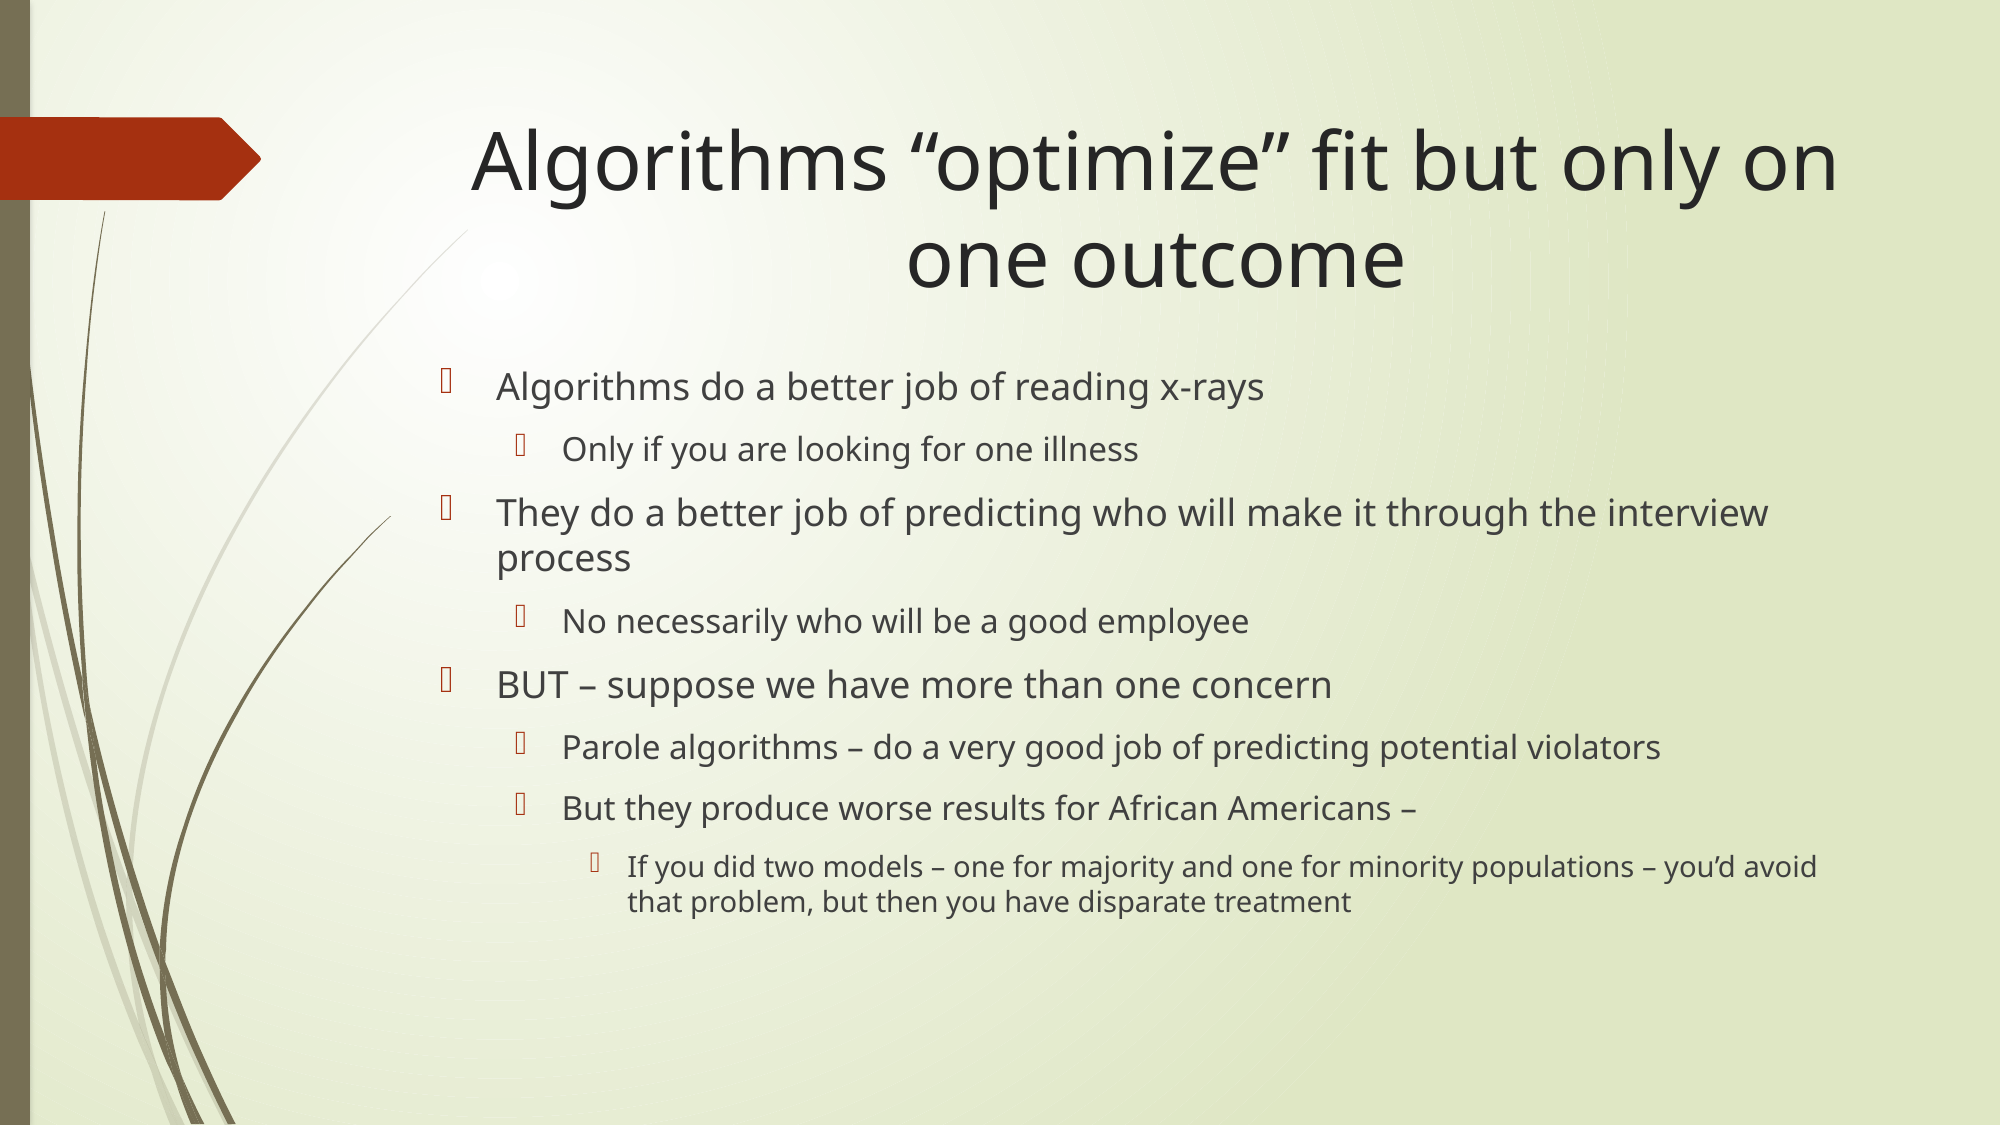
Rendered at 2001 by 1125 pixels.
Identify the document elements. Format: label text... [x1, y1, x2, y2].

title Algorithms “optimize” fit but only on one outcome [425, 102, 1888, 313]
list Algorithms do a better job of reading x-rays Only if you are looking for one illness They do a better job of predicting who will make it through the interview process No necessarily who will be a good employee BUT – suppose we have more than one concern Parole algorithms – do a very good job of predicting potential violators But they produce worse results for African Americans – If you did two models – one for majority and one for minority populations – you’d avoid that problem, but then you have disparate treatment [424, 355, 1888, 975]
